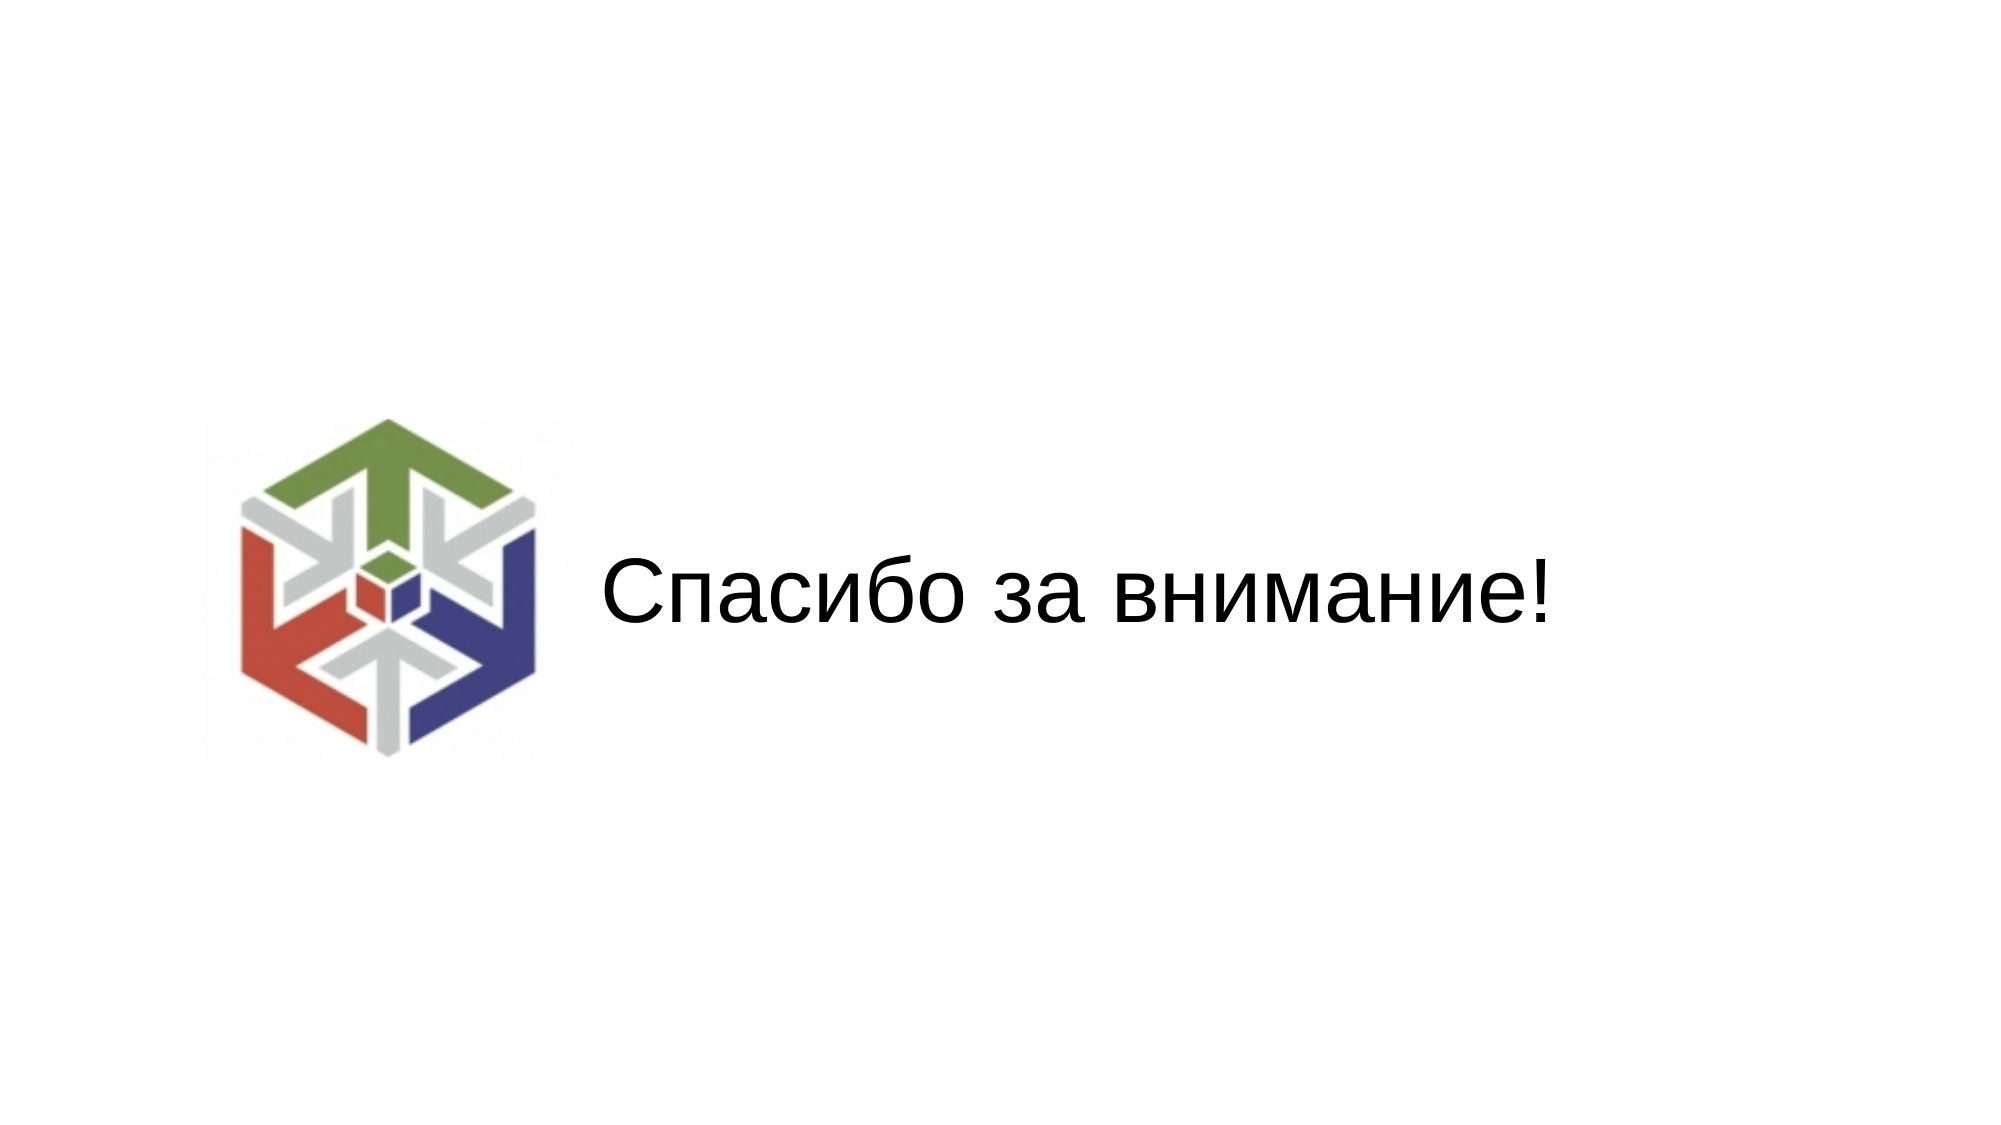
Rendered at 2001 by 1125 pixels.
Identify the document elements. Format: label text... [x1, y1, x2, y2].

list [202, 419, 576, 762]
title Спасибо за внимание! [585, 453, 1645, 732]
